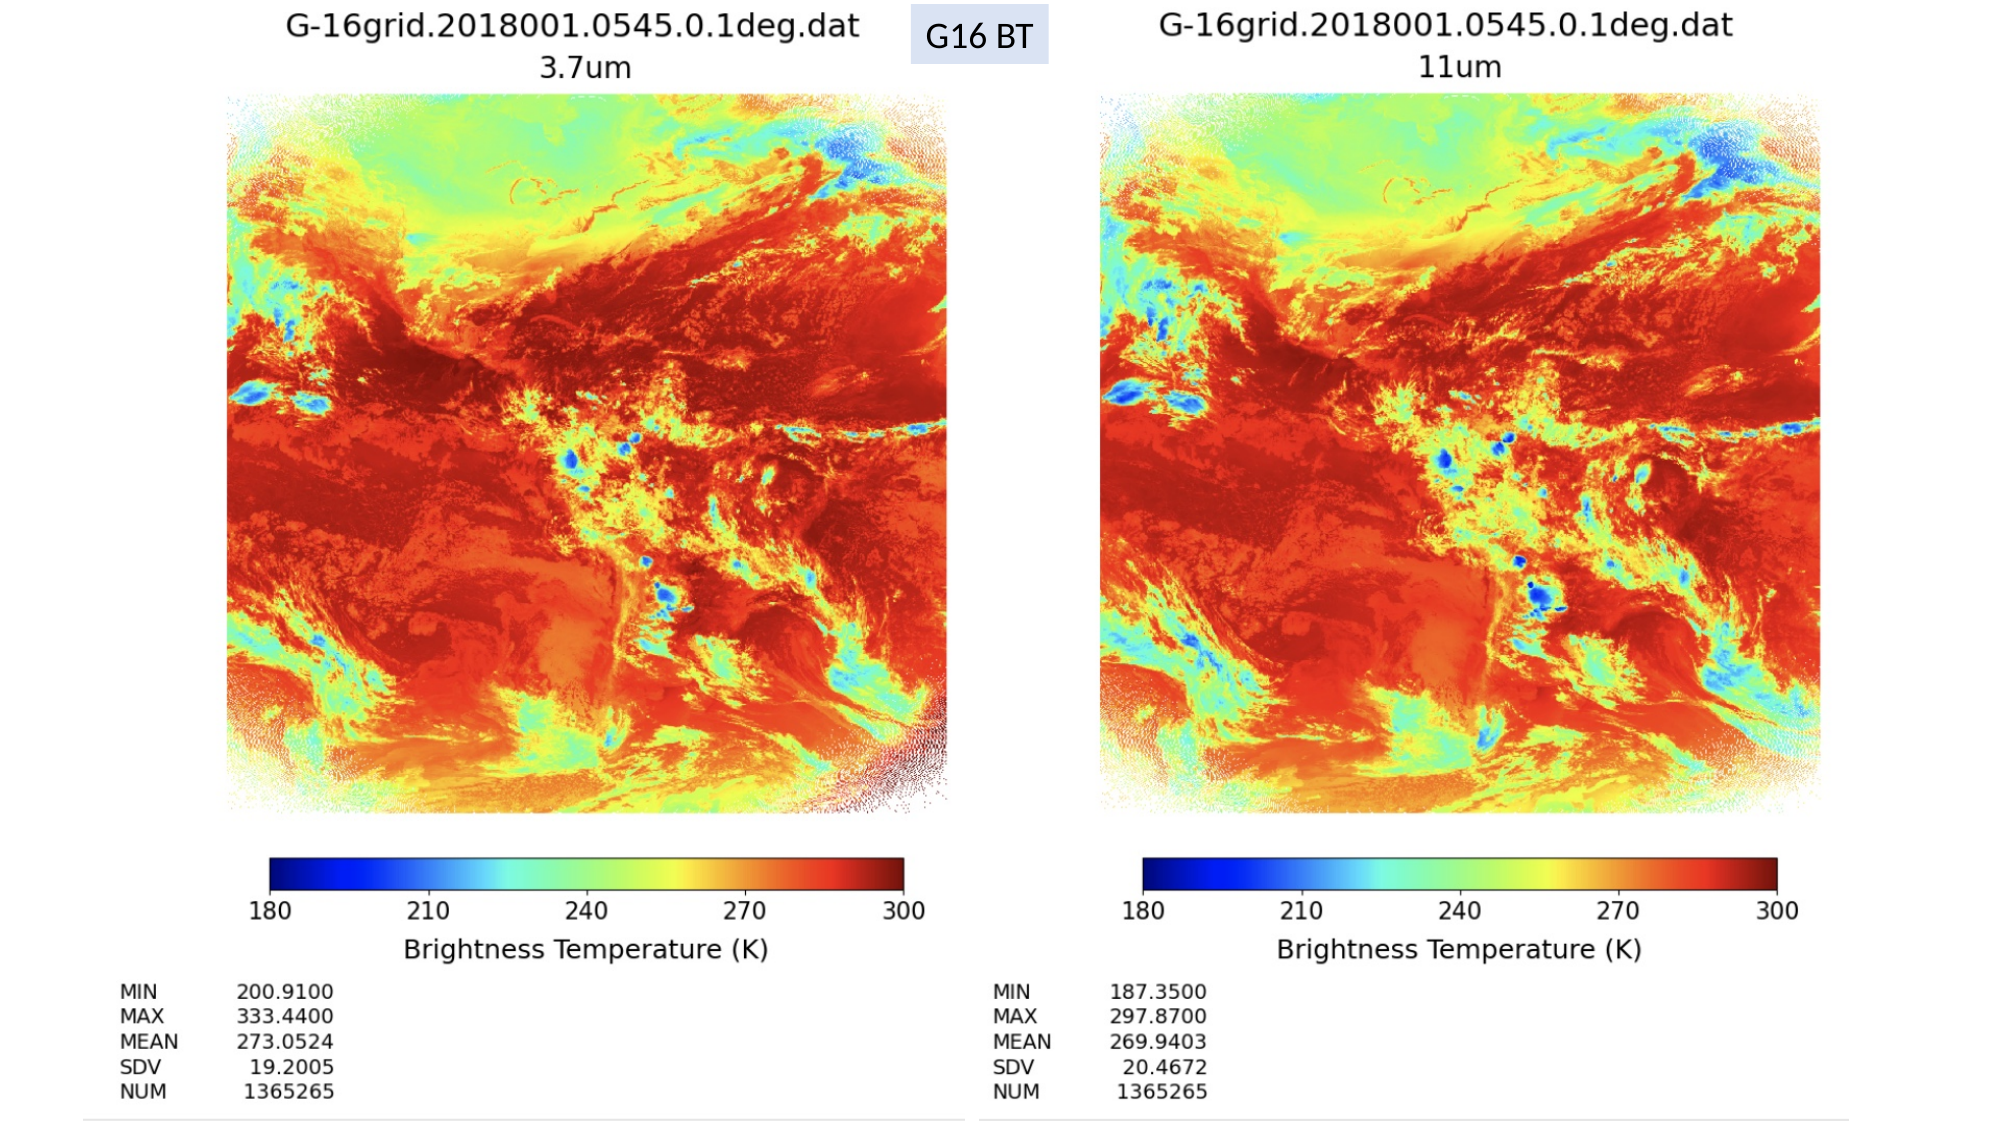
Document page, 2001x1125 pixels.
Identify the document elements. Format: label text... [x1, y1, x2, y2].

picture [979, 0, 1849, 1121]
picture [83, 4, 965, 1125]
text_box G16 BT [965, 4, 979, 64]
